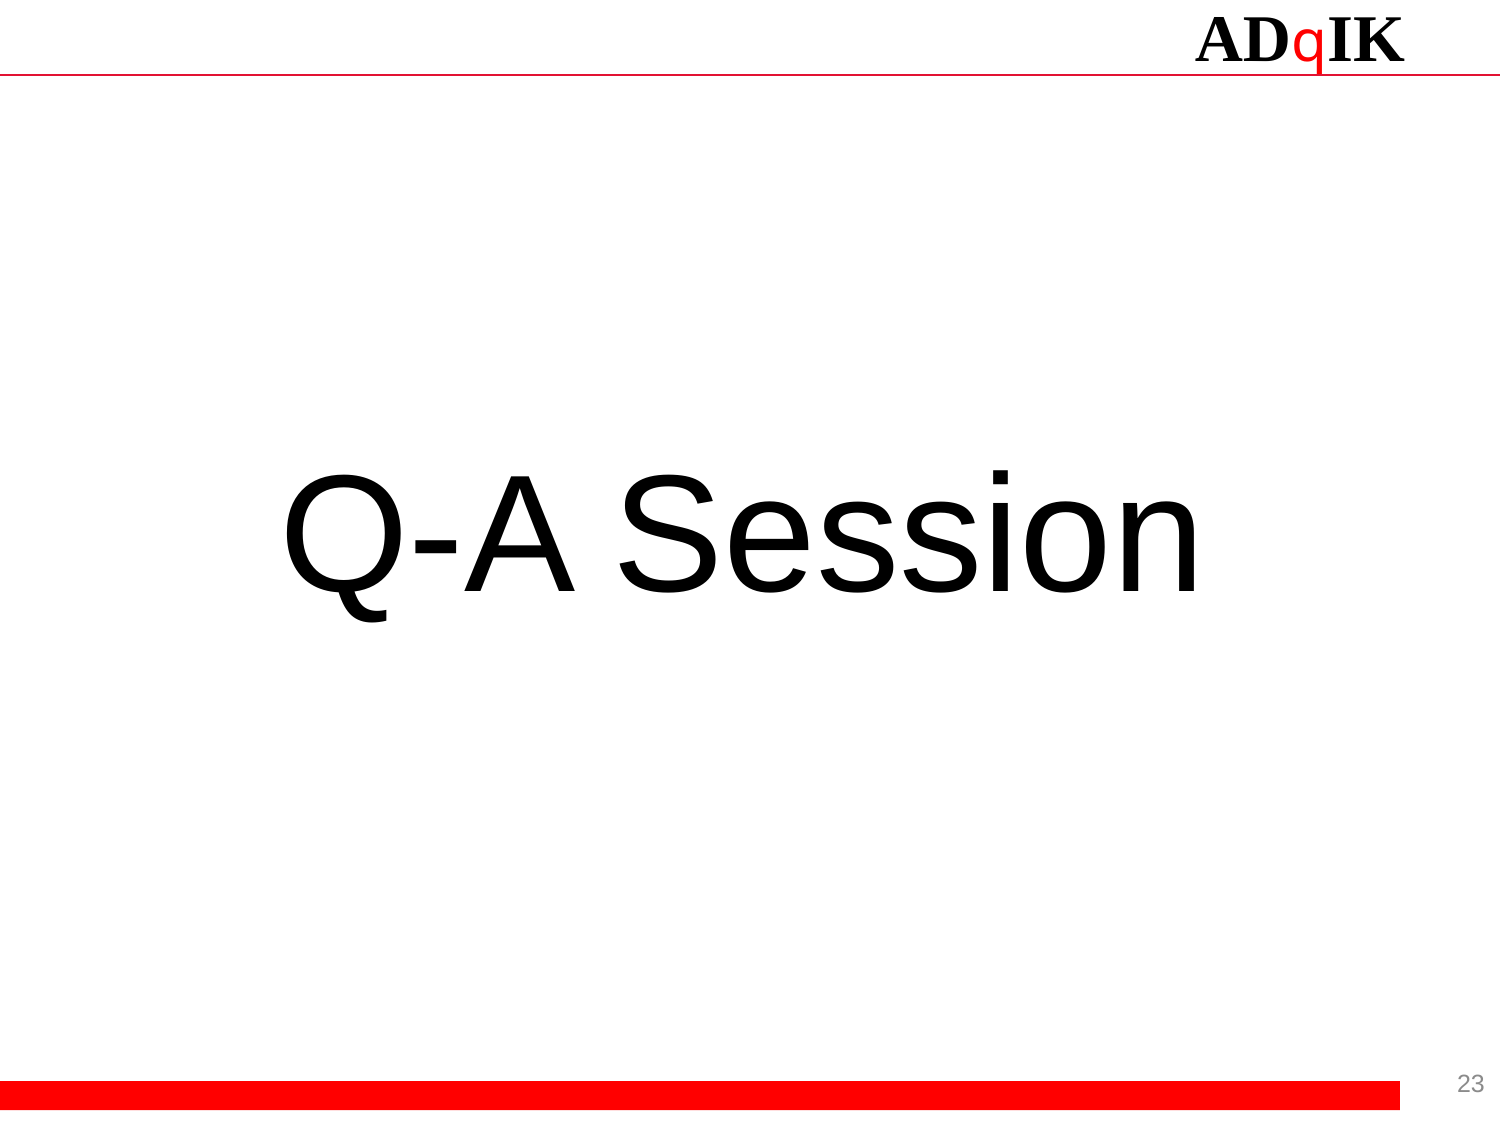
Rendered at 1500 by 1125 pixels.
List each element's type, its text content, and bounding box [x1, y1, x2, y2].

slide_number 23 [1187, 1044, 1500, 1120]
text_box Q-A Session [279, 424, 1207, 625]
